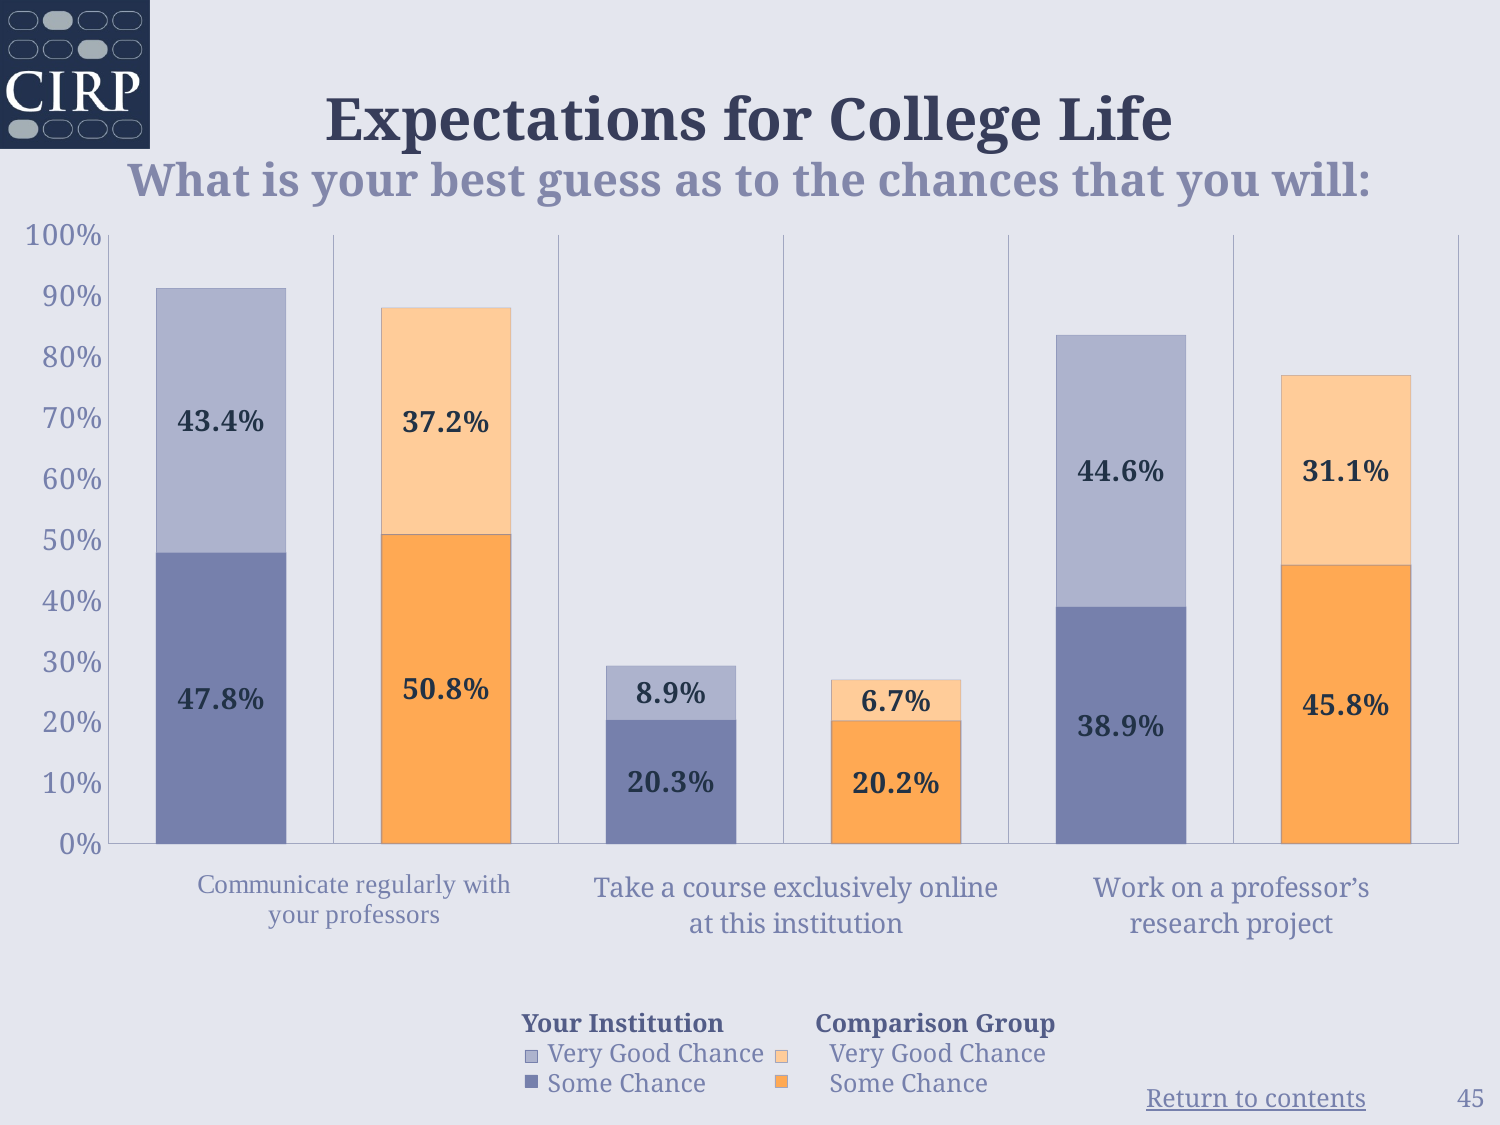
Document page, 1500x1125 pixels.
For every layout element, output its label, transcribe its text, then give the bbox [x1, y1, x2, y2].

text_box [774, 1049, 788, 1063]
text_box [524, 1074, 538, 1088]
title Expectations for College Life What is your best guess as to the chances that you will: [0, 62, 1500, 225]
slide_number 45 [1374, 1049, 1500, 1125]
picture [0, 0, 150, 62]
text_box Your Institution Comparison Group Very Good Chance Very Good Chance Some Chance Some Chance [487, 999, 1075, 1105]
chart [24, 212, 1460, 988]
text_box [524, 1049, 538, 1063]
text_box [774, 1074, 788, 1088]
